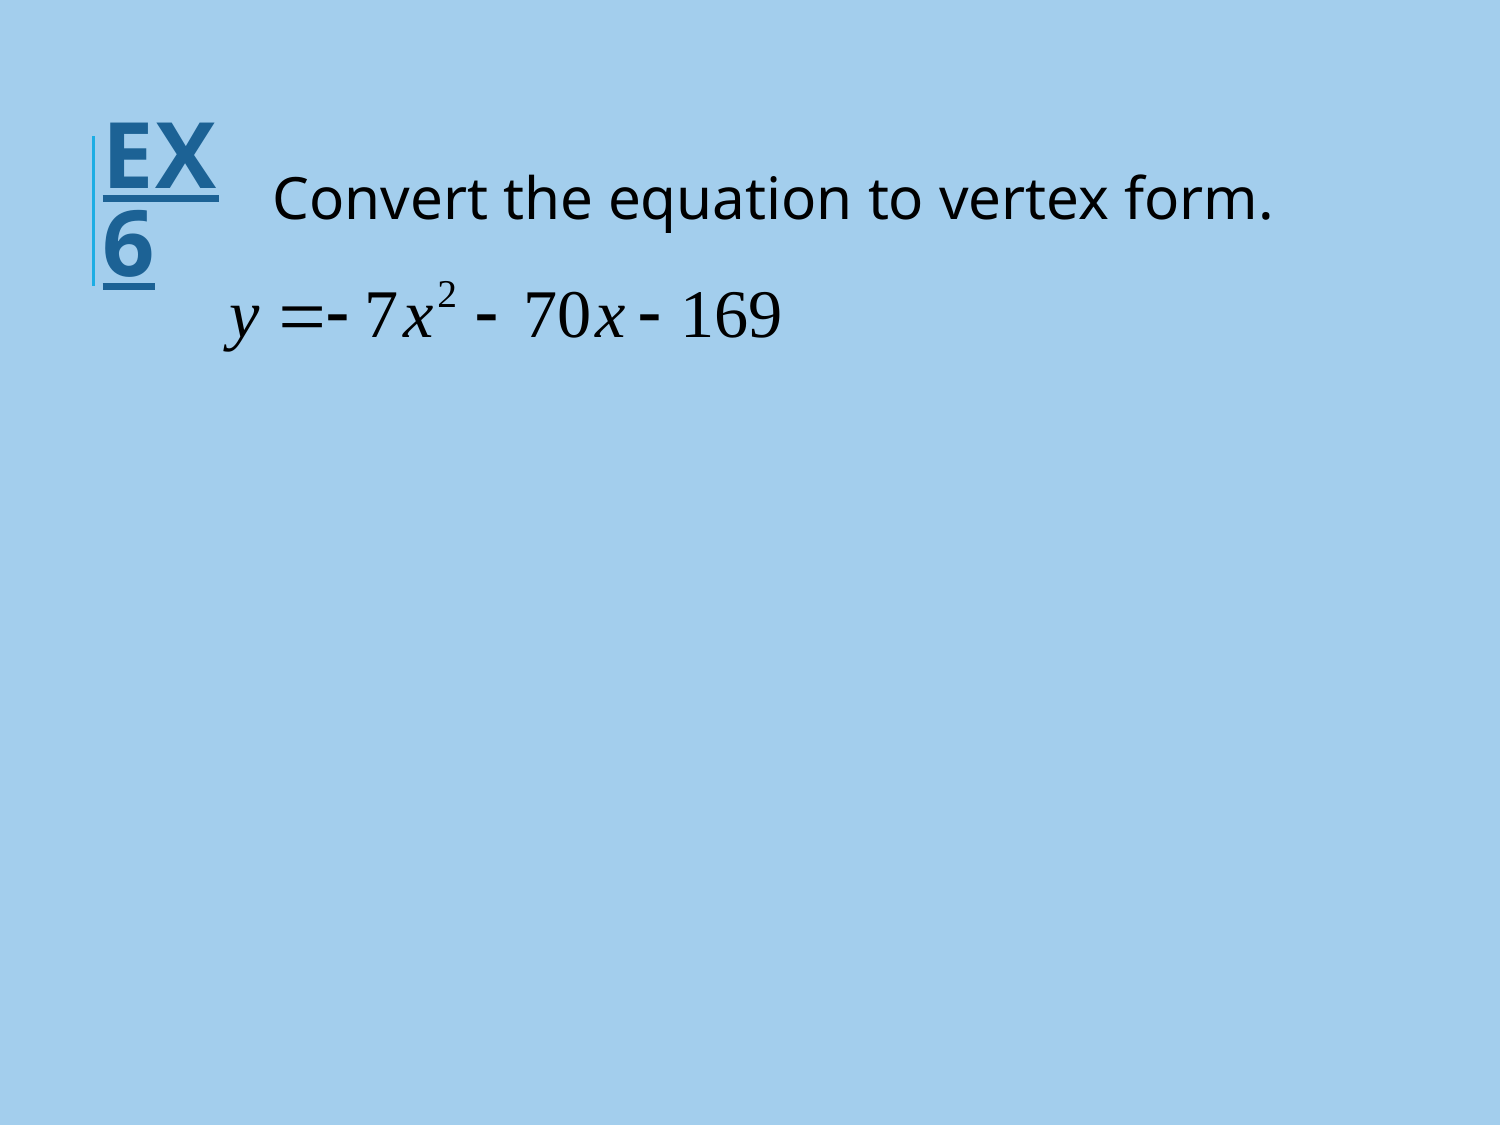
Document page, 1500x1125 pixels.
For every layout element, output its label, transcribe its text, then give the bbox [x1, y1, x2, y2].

list Convert the equation to vertex form. [249, 161, 1500, 250]
title Ex 6 [87, 82, 274, 329]
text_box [212, 263, 794, 367]
